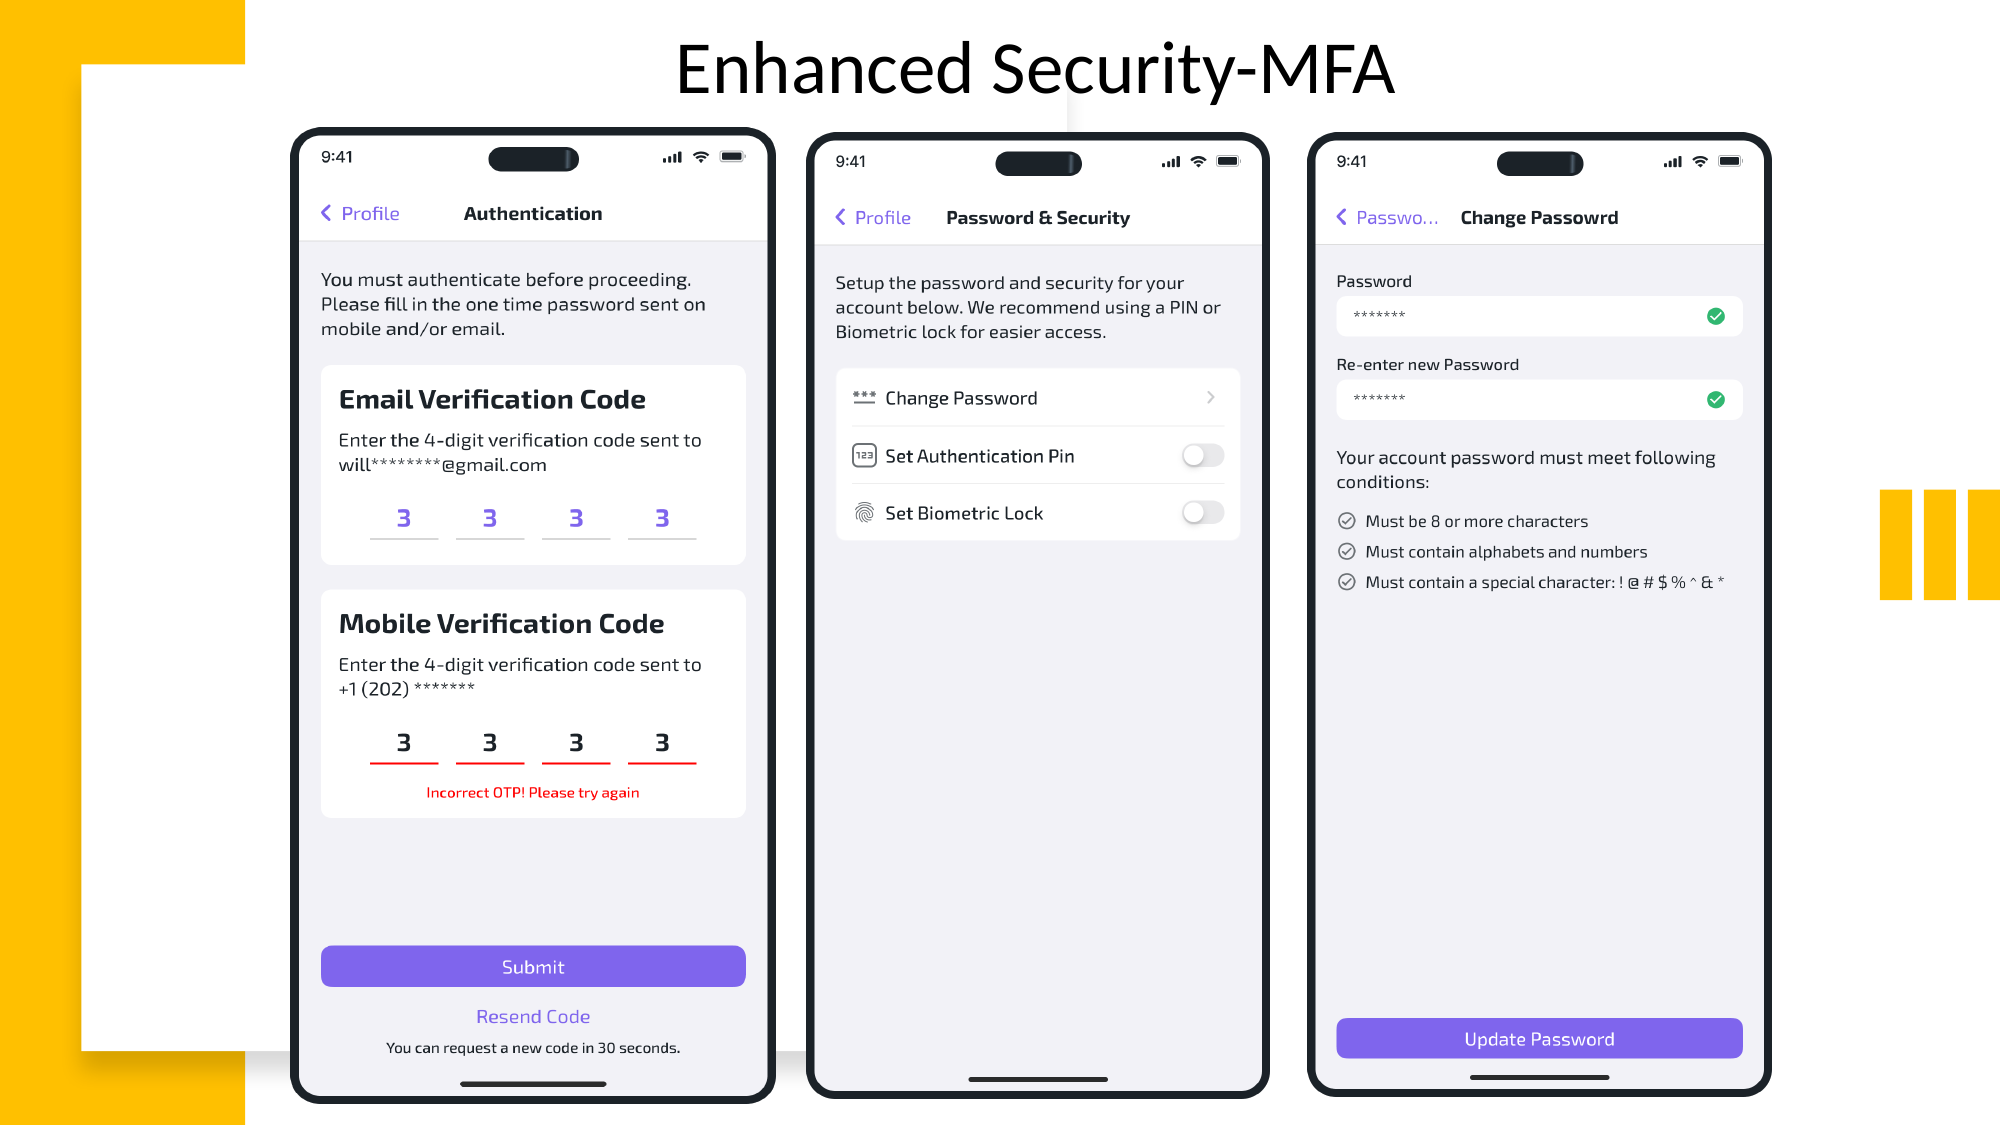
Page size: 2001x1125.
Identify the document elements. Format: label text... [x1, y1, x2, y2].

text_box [1879, 489, 2000, 601]
text_box [80, 63, 1068, 1052]
text_box [0, 0, 246, 1125]
text_box Enhanced Security-MFA [331, 11, 1741, 116]
picture [290, 127, 776, 1104]
picture [1307, 132, 1772, 1097]
text_box [246, 0, 2000, 1125]
picture [806, 132, 1270, 1099]
